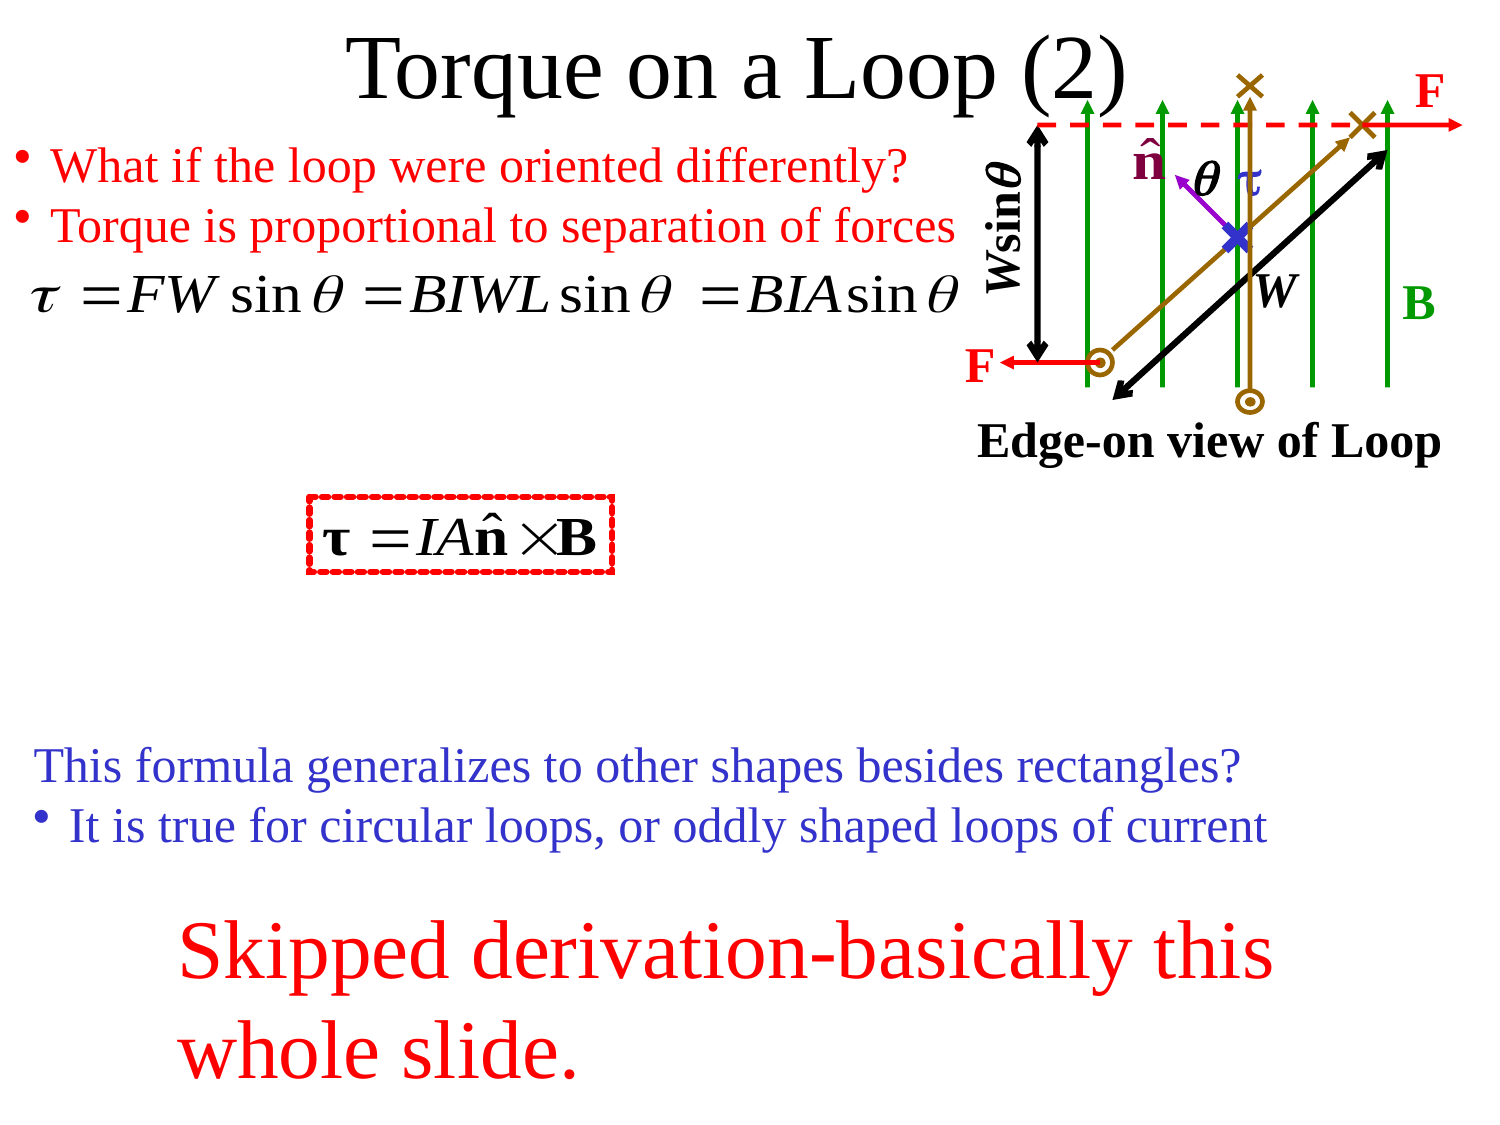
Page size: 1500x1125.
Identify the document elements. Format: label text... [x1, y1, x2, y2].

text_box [1266, 112, 1376, 376]
text_box This formula generalizes to other shapes besides rectangles? It is true for circular loops, or oddly shaped loops of current [18, 724, 1469, 860]
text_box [1087, 99, 1232, 111]
text_box Wsin [962, 137, 1038, 313]
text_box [312, 499, 610, 569]
text_box F [949, 324, 1025, 400]
text_box F [1399, 49, 1475, 125]
text_box [1030, 313, 1045, 363]
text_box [349, 262, 685, 327]
text_box [999, 356, 1037, 369]
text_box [687, 262, 974, 327]
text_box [1266, 99, 1388, 388]
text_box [1237, 74, 1263, 413]
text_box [1087, 384, 1232, 388]
text_box B [1391, 262, 1463, 338]
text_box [1224, 224, 1232, 251]
text_box Torque on a Loop (2) [0, 0, 1475, 125]
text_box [1124, 124, 1177, 189]
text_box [1087, 112, 1232, 376]
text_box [24, 262, 347, 327]
text_box [1031, 125, 1045, 140]
text_box Edge-on view of Loop [962, 399, 1500, 475]
text_box Skipped derivation-basically this whole slide. [162, 887, 1446, 1103]
text_box What if the loop were oriented differently? Torque is proportional to separation of forces [0, 124, 1000, 260]
text_box [1391, 118, 1463, 132]
